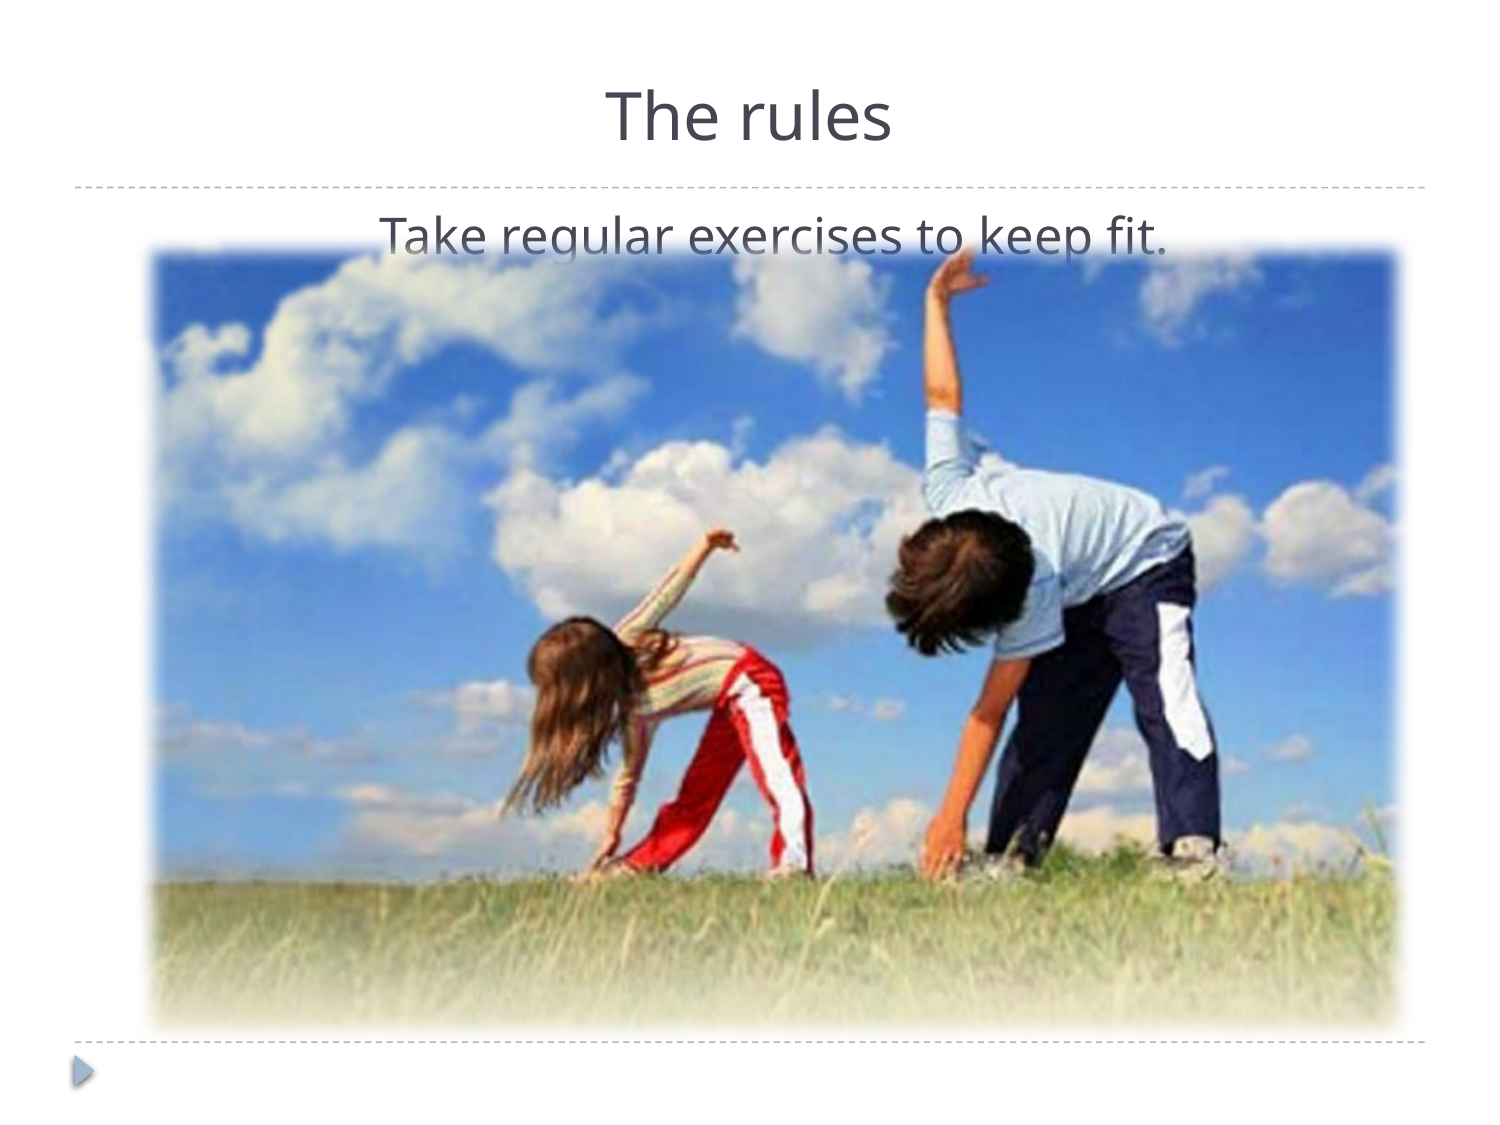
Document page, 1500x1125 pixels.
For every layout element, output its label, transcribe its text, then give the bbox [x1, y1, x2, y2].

picture [136, 234, 1414, 1047]
title The rules [75, 37, 1425, 161]
text_box Take regular exercises to keep fit. [99, 196, 1450, 273]
